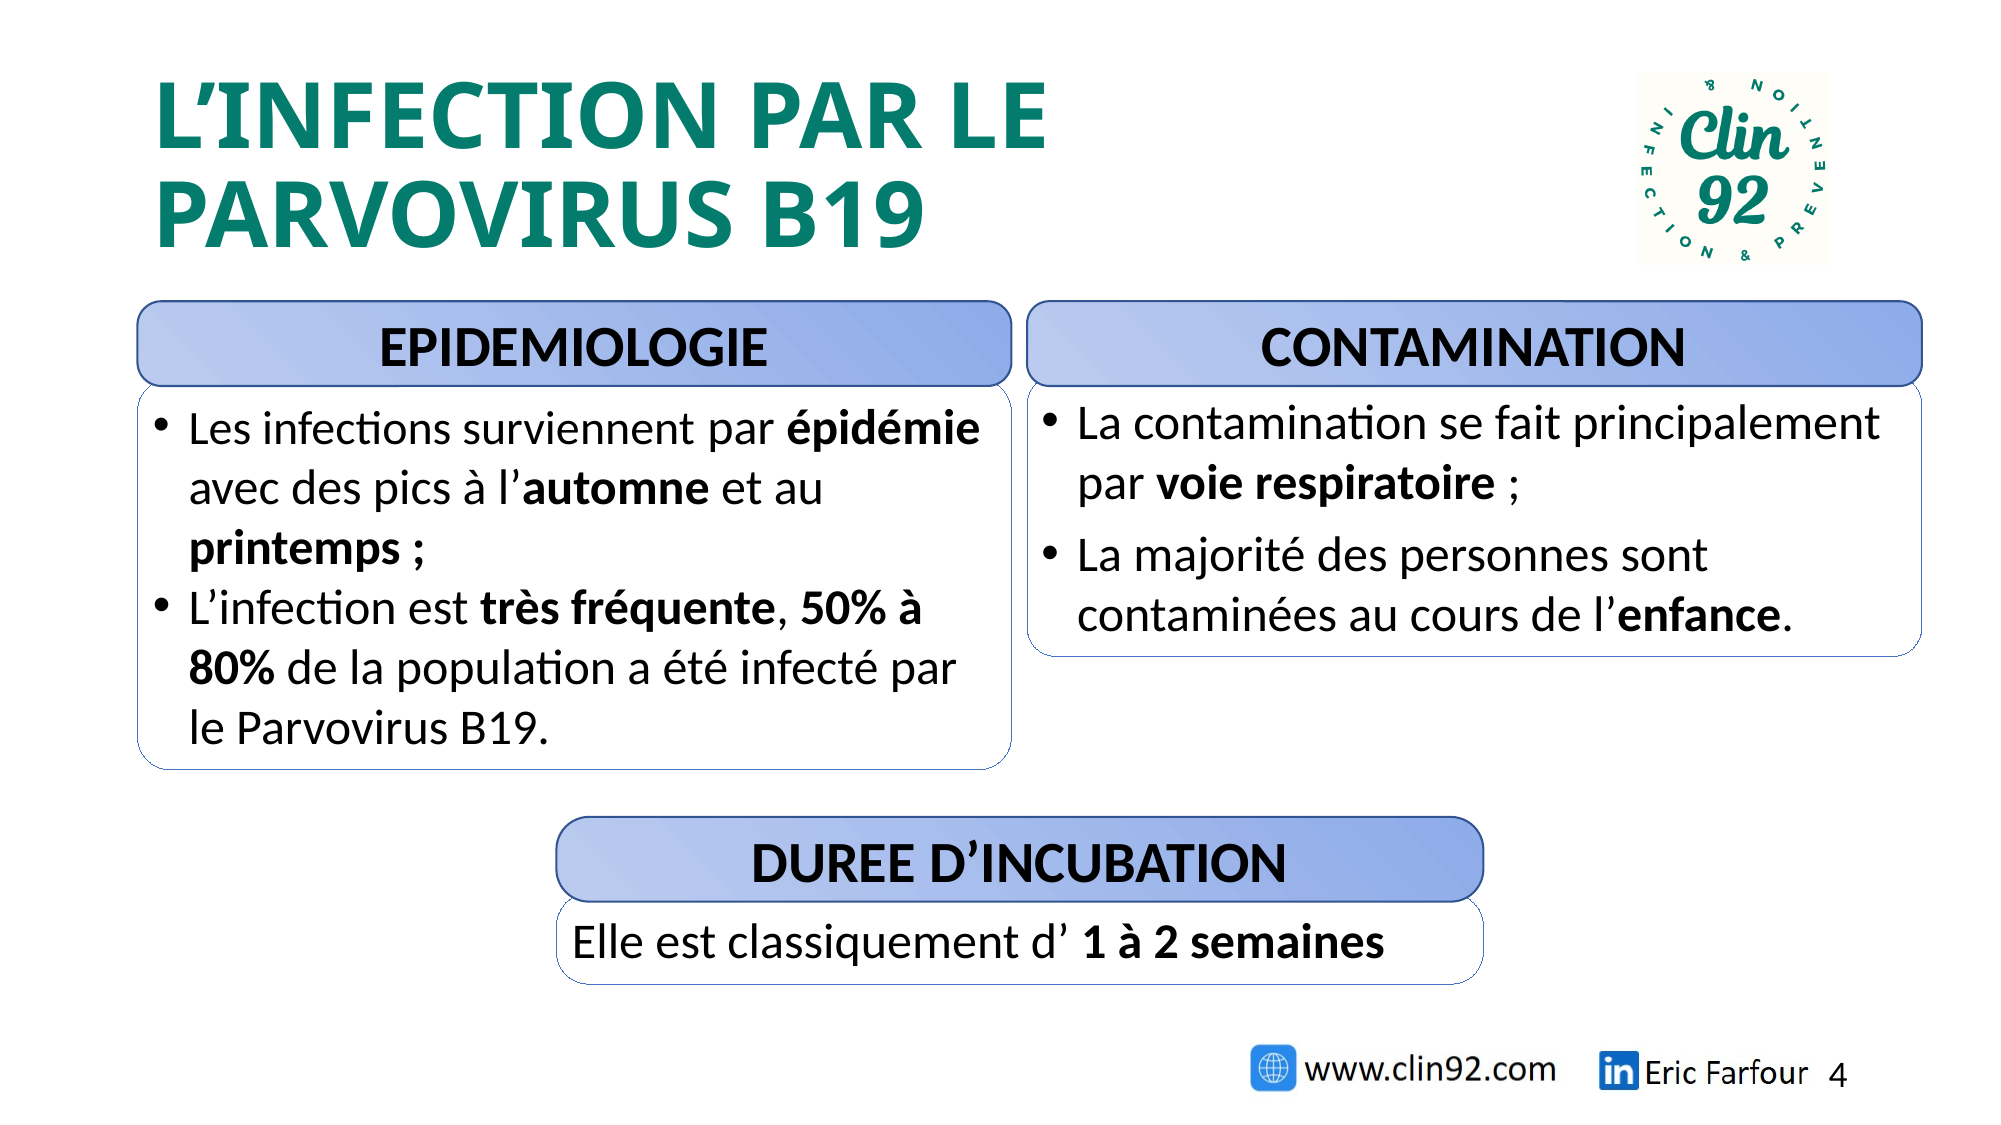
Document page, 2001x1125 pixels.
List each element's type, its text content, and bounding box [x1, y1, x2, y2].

text_box Elle est classiquement d’ 1 à 2 semaines [556, 898, 1484, 985]
text_box Les infections surviennent par épidémie avec des pics à l’automne et au printemps ; L’infection est très fréquente, 50% à 80% de la population a été infecté par le Parvovirus B19. [137, 385, 1012, 770]
picture [1598, 1047, 1818, 1093]
picture [1637, 72, 1829, 265]
text_box La contamination se fait principalement par voie respiratoire ; La majorité des personnes sont contaminées au cours de l’enfance. [1027, 383, 1922, 657]
text_box CONTAMINATION [1025, 300, 1923, 388]
text_box DUREE D’INCUBATION [555, 815, 1485, 903]
picture [1249, 1041, 1562, 1098]
slide_number 4 [1412, 1042, 1863, 1103]
text_box EPIDEMIOLOGIE [136, 300, 1013, 388]
title L’INFECTION PAR LE PARVOVIRUS B19 [137, 59, 1531, 278]
